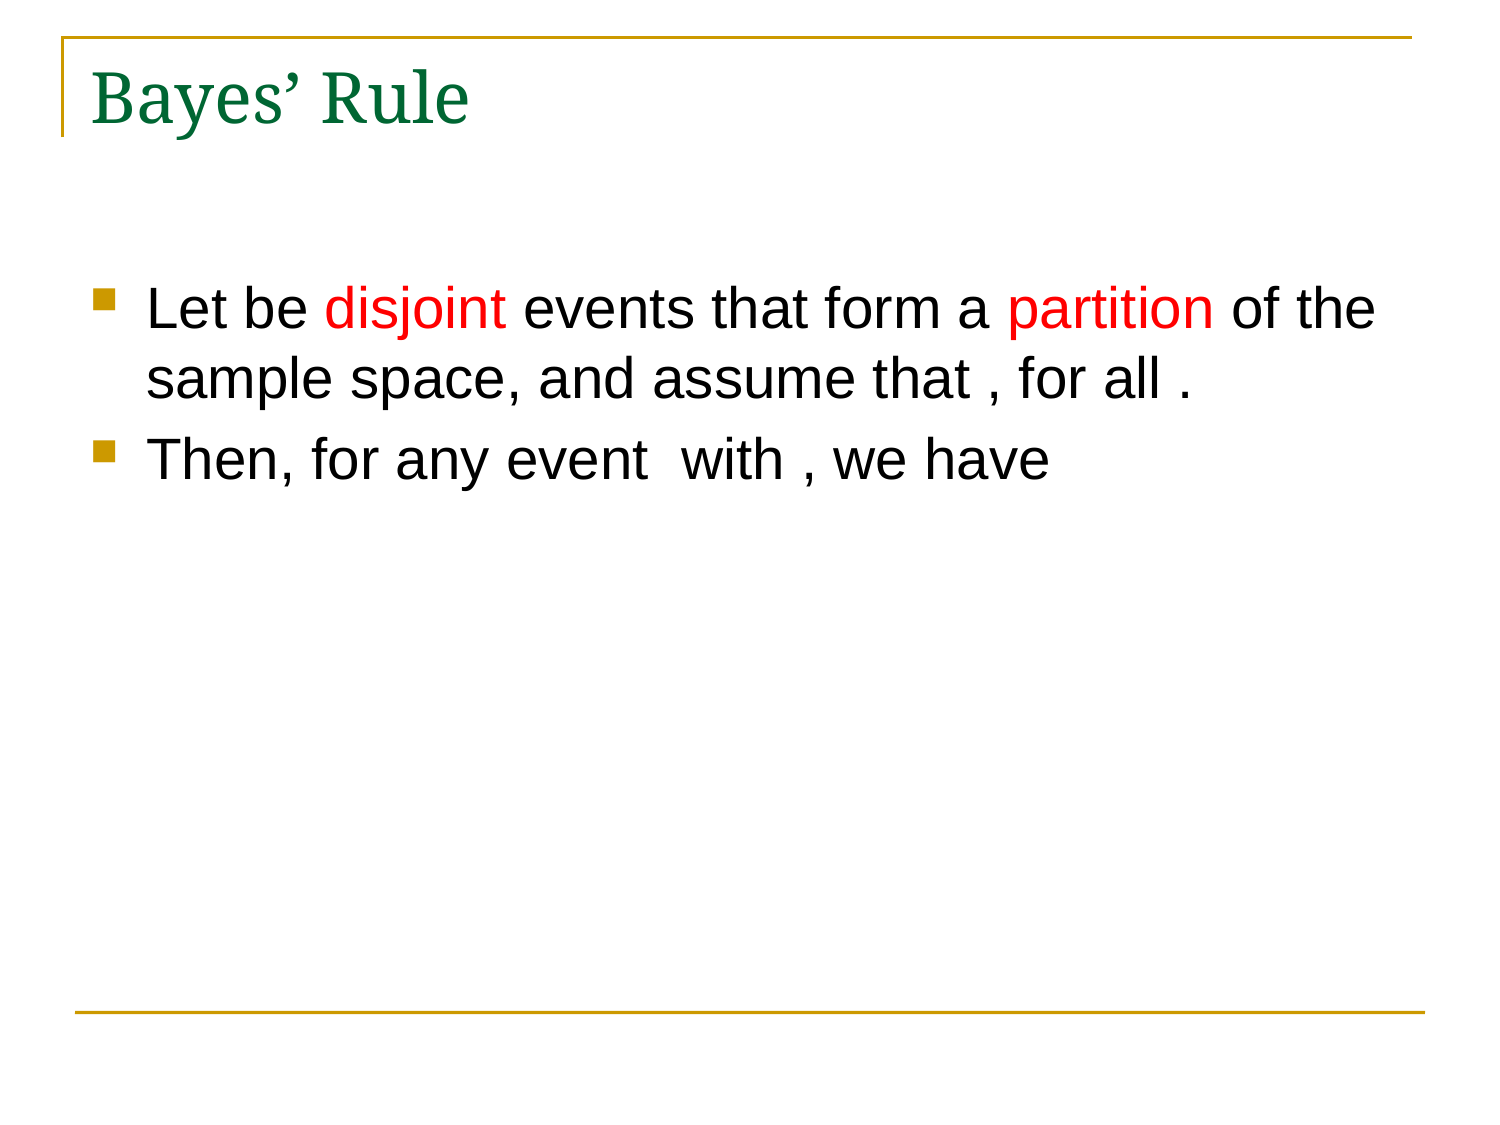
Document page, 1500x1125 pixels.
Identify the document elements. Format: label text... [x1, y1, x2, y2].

title Bayes’ Rule [75, 45, 1425, 233]
